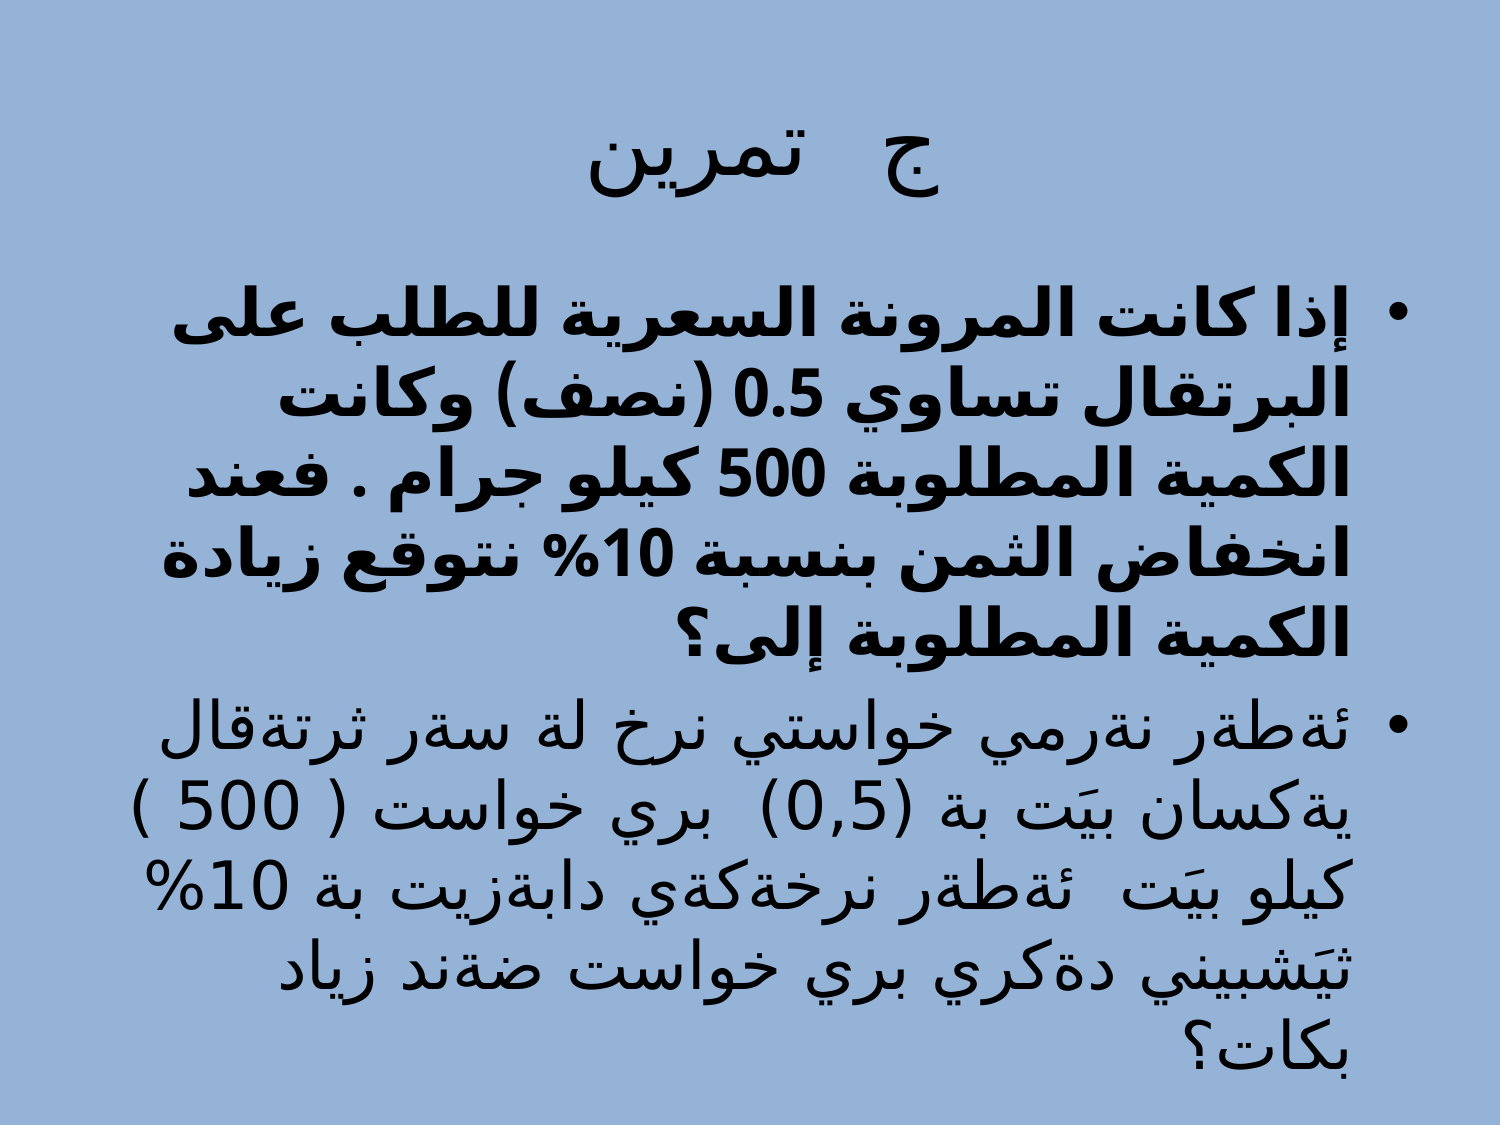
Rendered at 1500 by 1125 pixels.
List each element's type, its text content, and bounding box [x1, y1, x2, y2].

title ج تمرين [75, 45, 1425, 233]
list إذا كانت المرونة السعرية للطلب على البرتقال تساوي 0.5 (نصف) وكانت الكمية المطلوبة 500 كيلو جرام . فعند انخفاض الثمن بنسبة 10% نتوقع زيادة الكمية المطلوبة إلى؟ ئةطةر نةرمي خواستي نرخ لة سةر ثرتةقال يةكسان بيَت بة (0,5) بري خواست ( 500 ) كيلو بيَت ئةطةر نرخةكةي دابةزيت بة 10% ثيَشبيني دةكري بري خواست ضةند زياد بكات؟ [75, 262, 1425, 1005]
